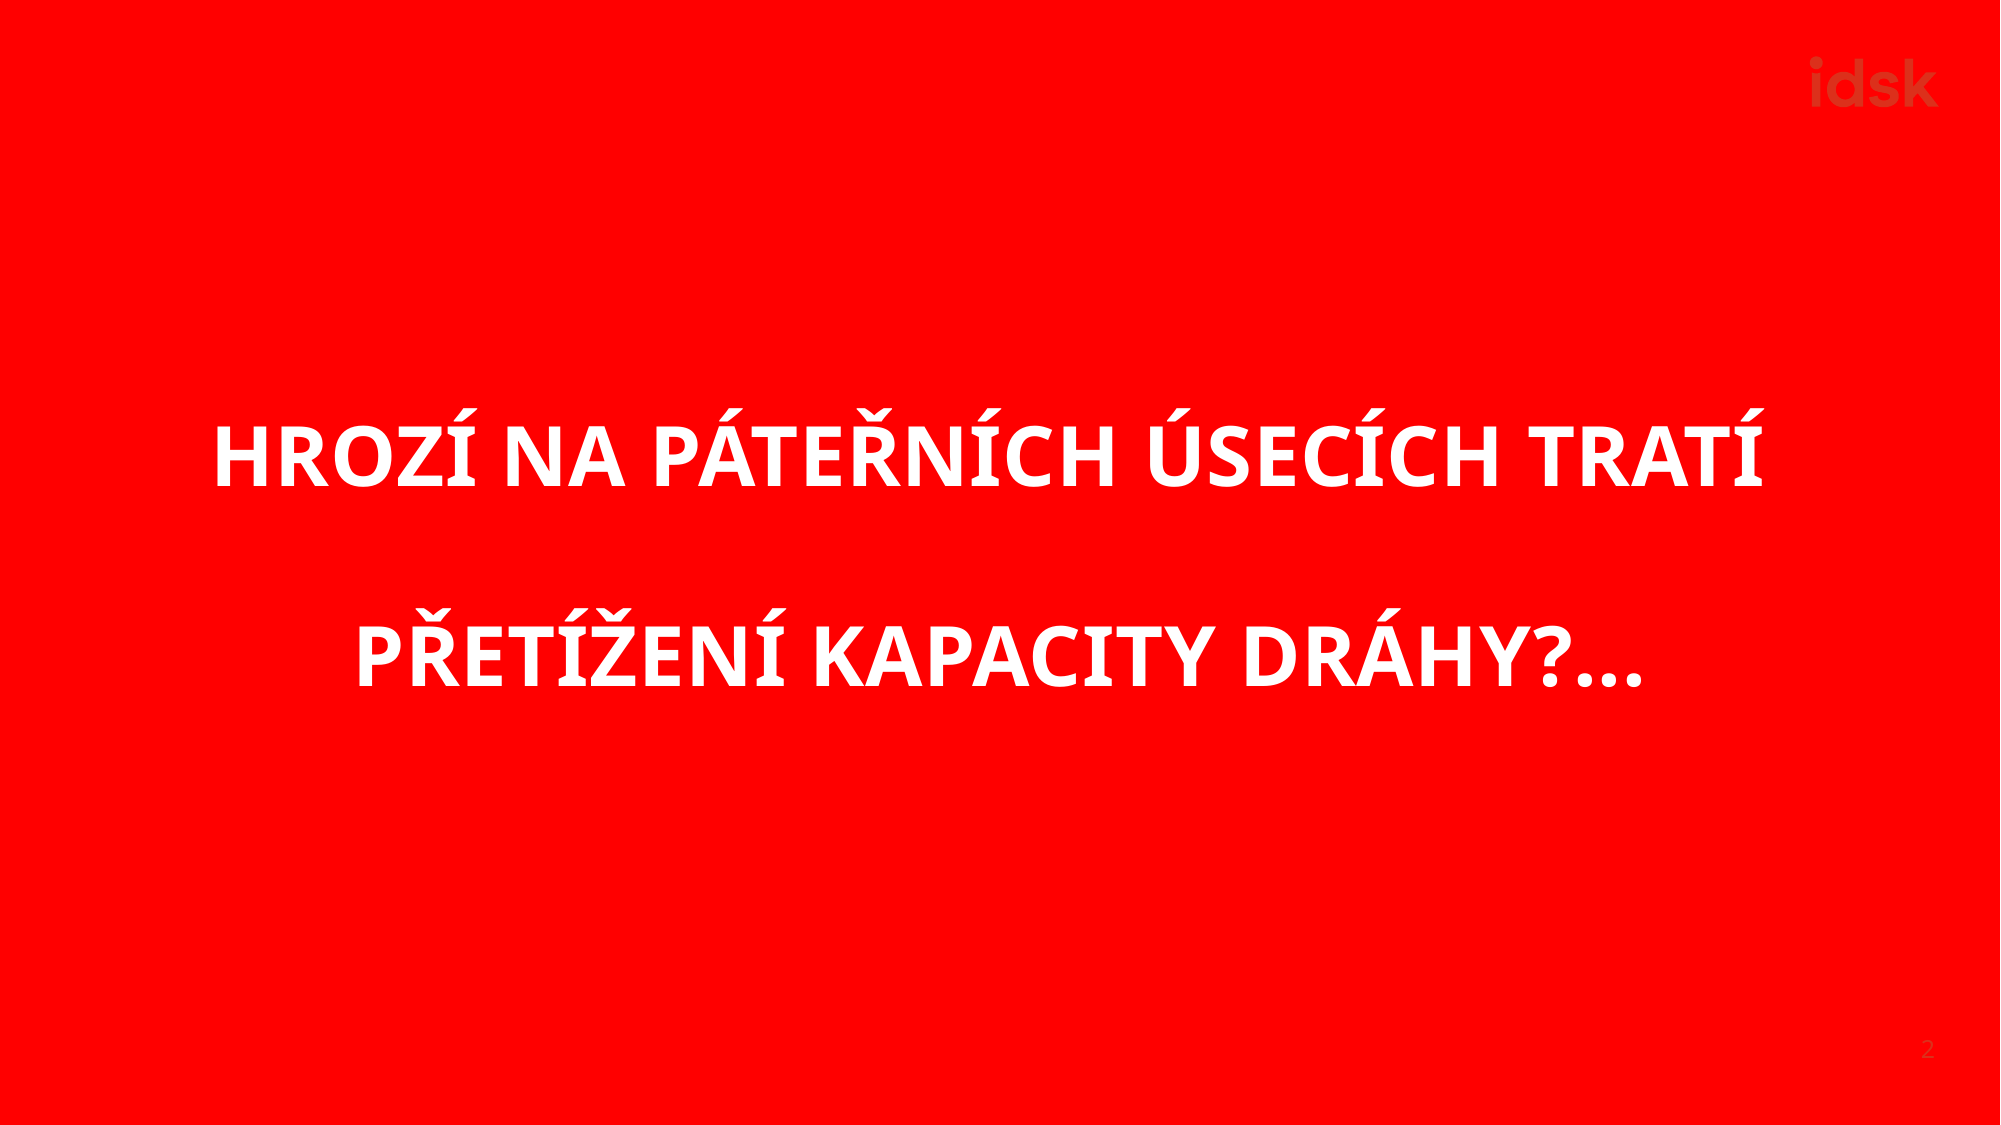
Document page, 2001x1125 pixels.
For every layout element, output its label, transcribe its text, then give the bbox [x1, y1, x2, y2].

slide_number 2 [1485, 1020, 1936, 1081]
title HROZÍ NA PÁTEŘNÍCH ÚSECÍCH TRATÍ PŘETÍŽENÍ KAPACITY DRÁHY?... [64, 303, 1936, 446]
